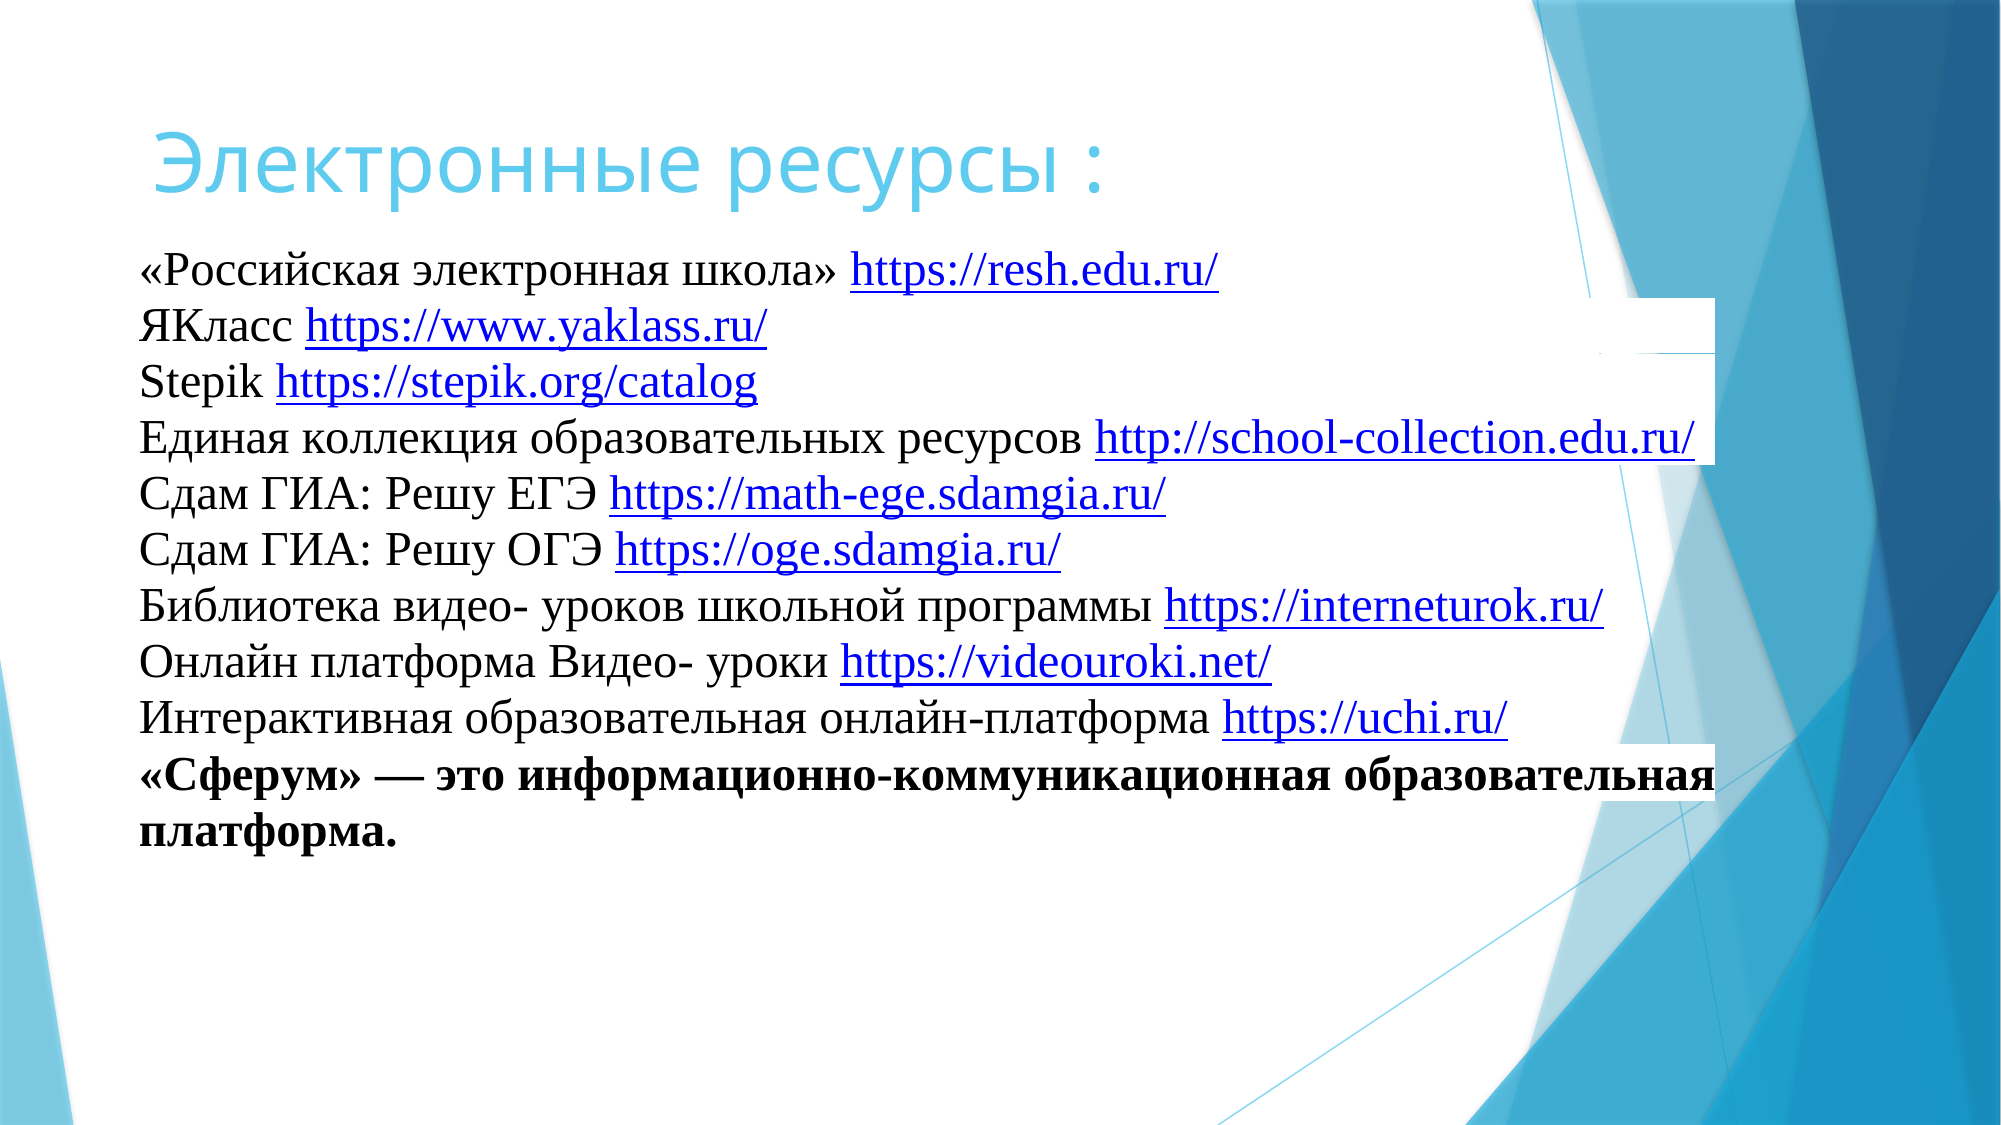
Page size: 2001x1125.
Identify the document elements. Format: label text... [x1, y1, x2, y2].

picture [138, 240, 1716, 858]
title Электронные ресурсы : [138, 16, 1550, 240]
